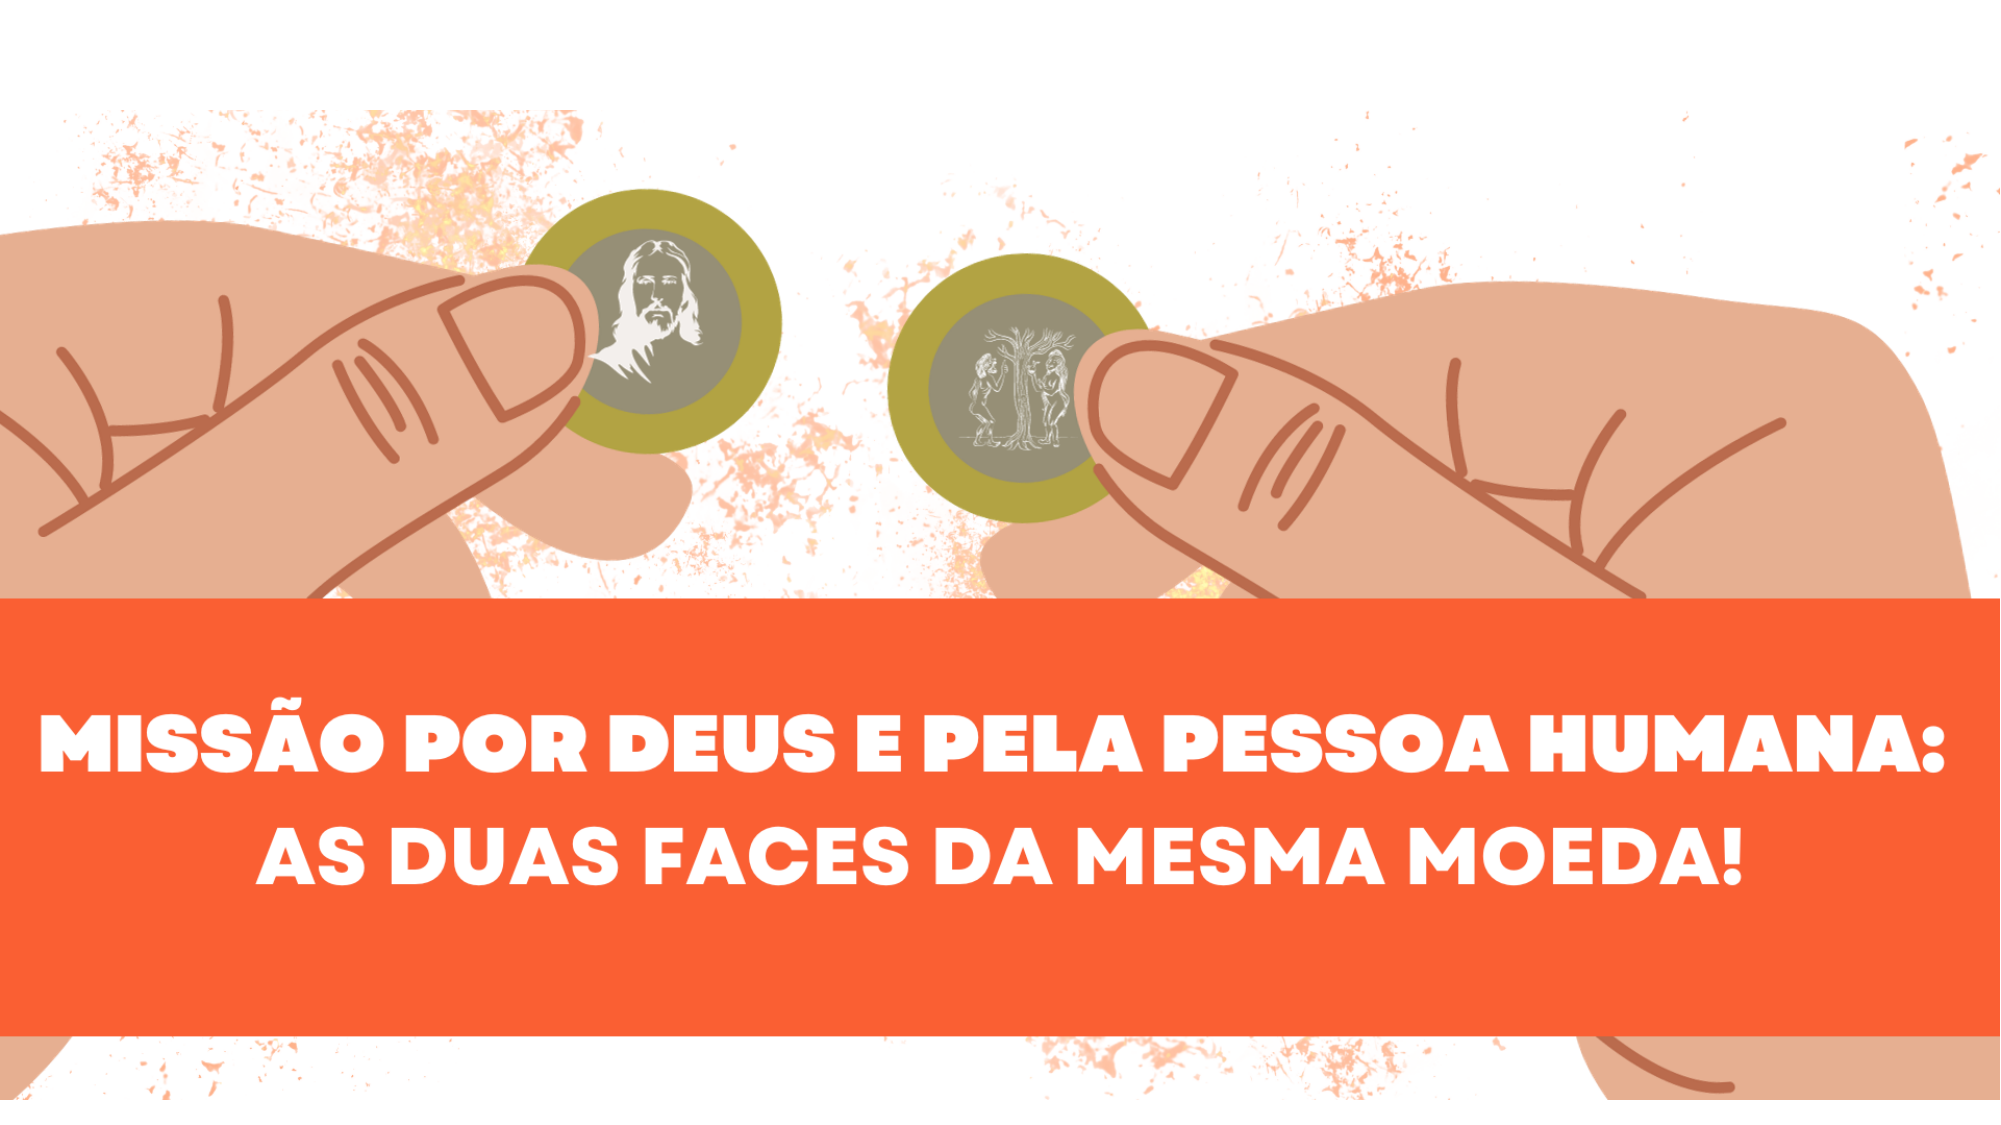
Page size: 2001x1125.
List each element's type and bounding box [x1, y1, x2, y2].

picture [0, 110, 2000, 1100]
